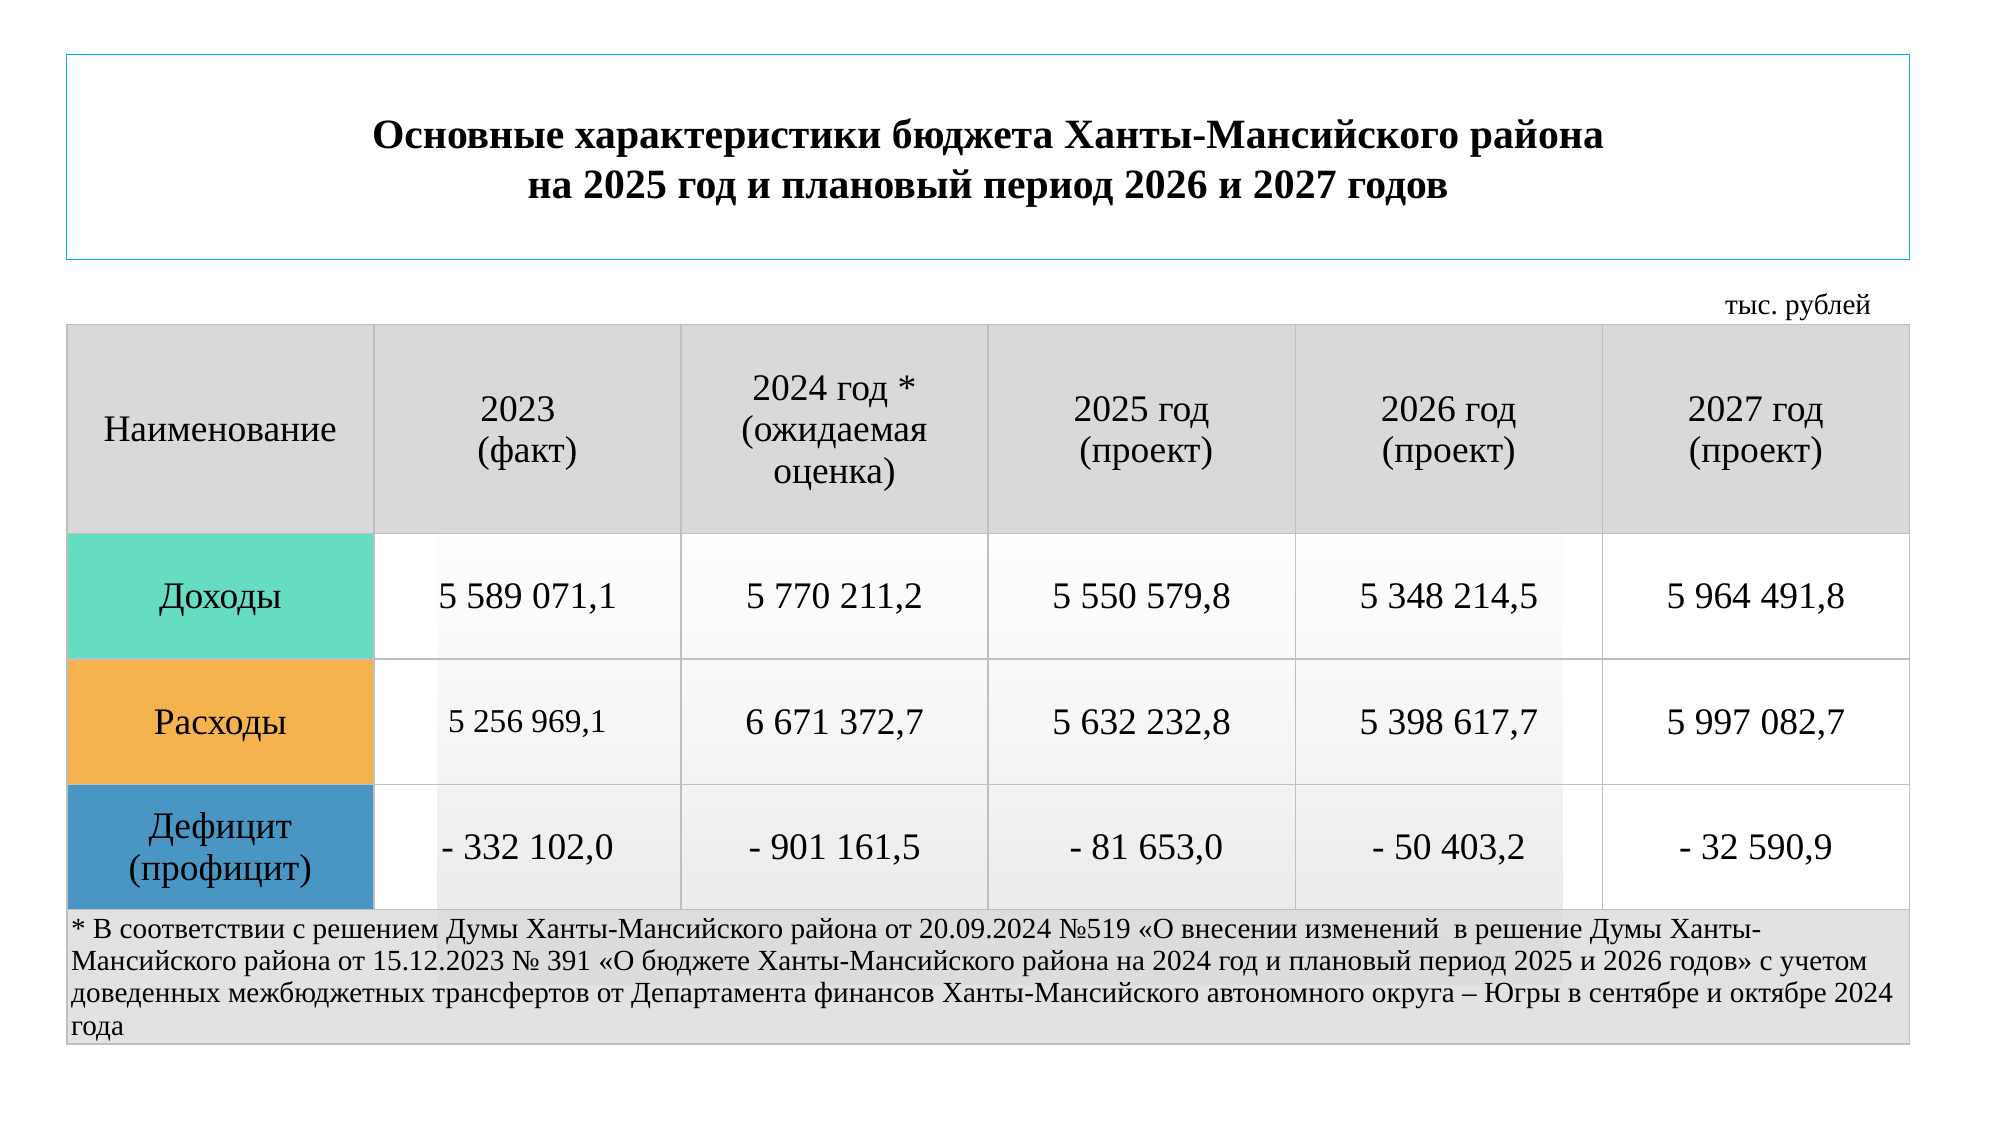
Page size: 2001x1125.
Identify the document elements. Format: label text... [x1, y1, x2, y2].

table_cell - 32 590,9 [1603, 785, 1909, 909]
table_cell 5 997 082,7 [1603, 660, 1909, 784]
table_cell * В соответствии с решением Думы Ханты-Мансийского района от 20.09.2024 №519 «О внесении изменений в решение Думы Ханты-Мансийского района от 15.12.2023 № 391 «О бюджете Ханты-Мансийского района на 2024 год и плановый период 2025 и 2026 годов» с учетом доведенных межбюджетных трансфертов от Департамента финансов Ханты-Мансийского автономного округа – Югры в сентябре и октябре 2024 года [68, 910, 1909, 1043]
table_cell 5 964 491,8 [1603, 534, 1909, 658]
table_cell Доходы [68, 534, 373, 658]
table_cell 5 398 617,7 [1296, 660, 1602, 784]
table_cell Расходы [68, 660, 373, 784]
table_cell 6 671 372,7 [682, 660, 987, 784]
table_cell 5 256 969,1 [375, 660, 680, 784]
table_cell - 81 653,0 [989, 785, 1295, 909]
table_header 2027 год (проект) [1603, 325, 1909, 533]
table_header 2024 год * (ожидаемая оценка) [682, 325, 987, 533]
table_cell 5 632 232,8 [989, 660, 1295, 784]
table_header 2025 год (проект) [989, 325, 1295, 533]
table_cell - 901 161,5 [682, 785, 987, 909]
table_cell 5 348 214,5 [1296, 534, 1602, 658]
table_cell - 332 102,0 [375, 785, 680, 909]
table_header 2026 год (проект) [1296, 325, 1602, 533]
table_cell Дефицит (профицит) [68, 785, 373, 909]
table_header 2023 (факт) [375, 325, 680, 533]
table_cell 5 770 211,2 [682, 534, 987, 658]
title Основные характеристики бюджета Ханты-Мансийского района на 2025 год и плановый период 2026 и 2027 годов [66, 54, 1910, 260]
table_cell 5 550 579,8 [989, 534, 1295, 658]
table_cell 5 589 071,1 [375, 534, 680, 658]
table_cell - 50 403,2 [1296, 785, 1602, 909]
table_header Наименование [68, 325, 373, 533]
text_box тыс. рублей [1695, 277, 1886, 324]
